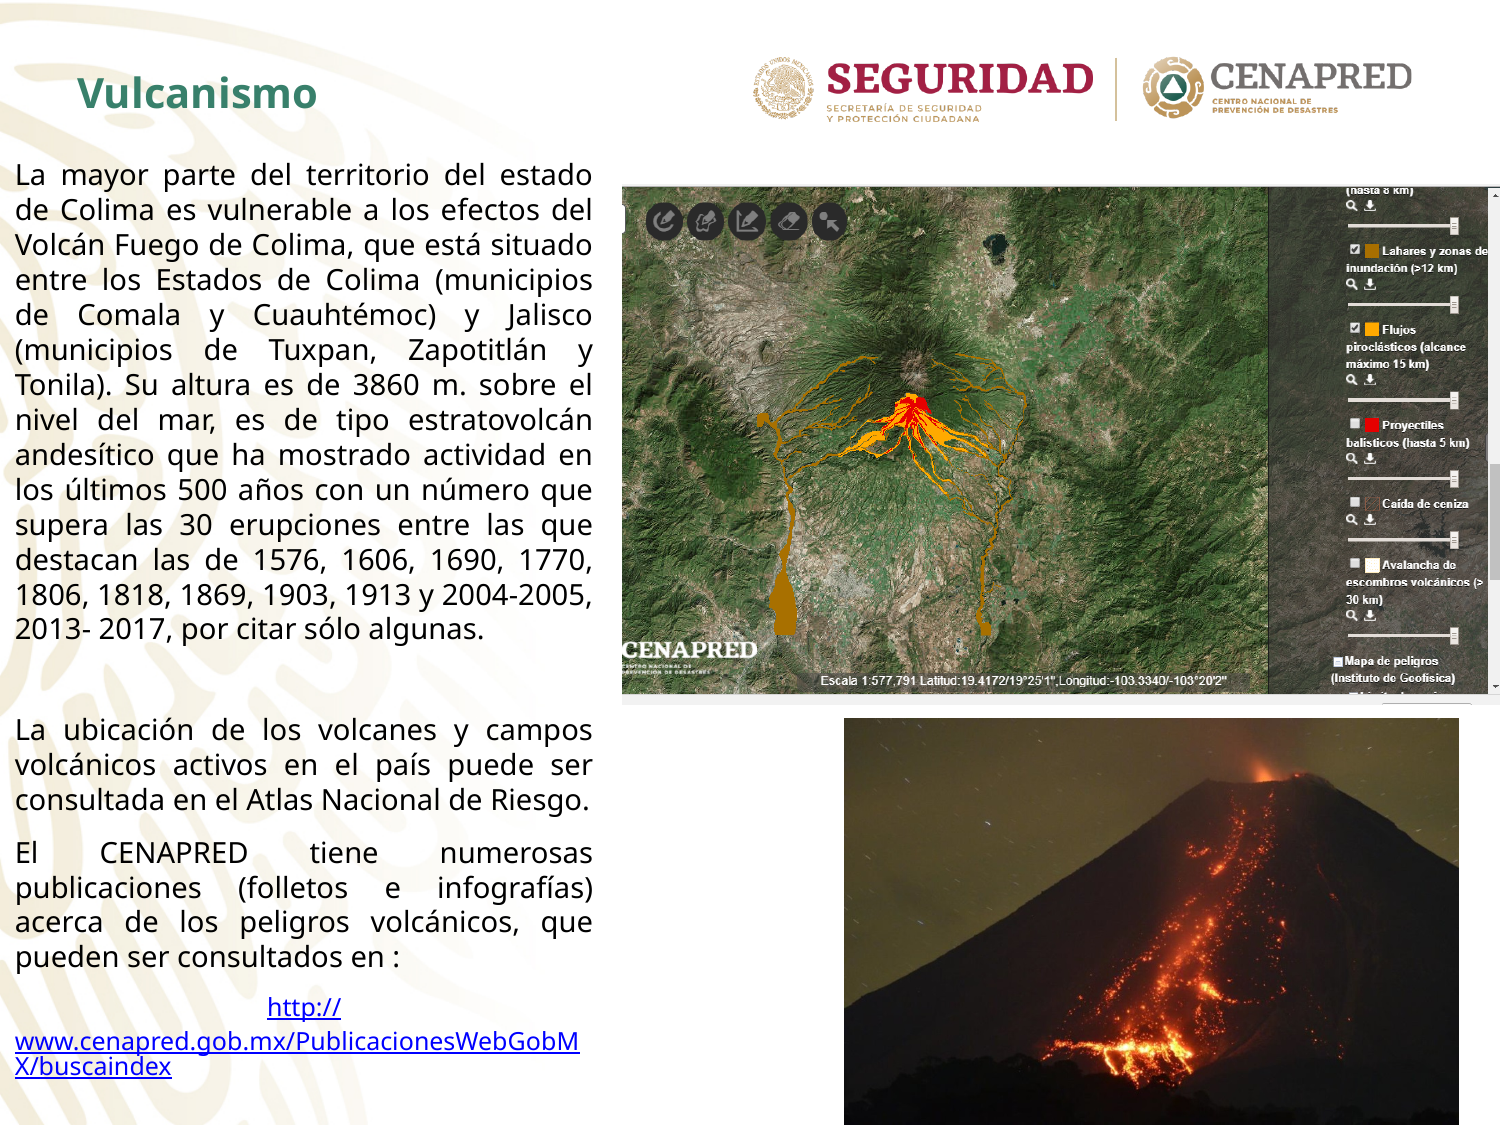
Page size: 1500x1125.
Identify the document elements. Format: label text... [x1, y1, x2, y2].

text_box Vulcanismo [62, 59, 334, 125]
picture [1139, 53, 1412, 122]
text_box La mayor parte del territorio del estado de Colima es vulnerable a los efectos del Volcán Fuego de Colima, que está situado entre los Estados de Colima (municipios de Comala y Cuauhtémoc) y Jalisco (municipios de Tuxpan, Zapotitlán y Tonila). Su altura es de 3860 m. sobre el nivel del mar, es de tipo estratovolcán andesítico que ha mostrado actividad en los últimos 500 años con un número que supera las 30 erupciones entre las que destacan las de 1576, 1606, 1690, 1770, 1806, 1818, 1869, 1903, 1913 y 2004-2005, 2013- 2017, por citar sólo algunas. [0, 148, 609, 704]
picture [0, 0, 1500, 1125]
text_box La ubicación de los volcanes y campos volcánicos activos en el país puede ser consultada en el Atlas Nacional de Riesgo. El CENAPRED tiene numerosas publicaciones (folletos e infografías) acerca de los peligros volcánicos, que pueden ser consultados en : http://www.cenapred.gob.mx/PublicacionesWebGobMX/buscaindex [0, 704, 609, 1067]
